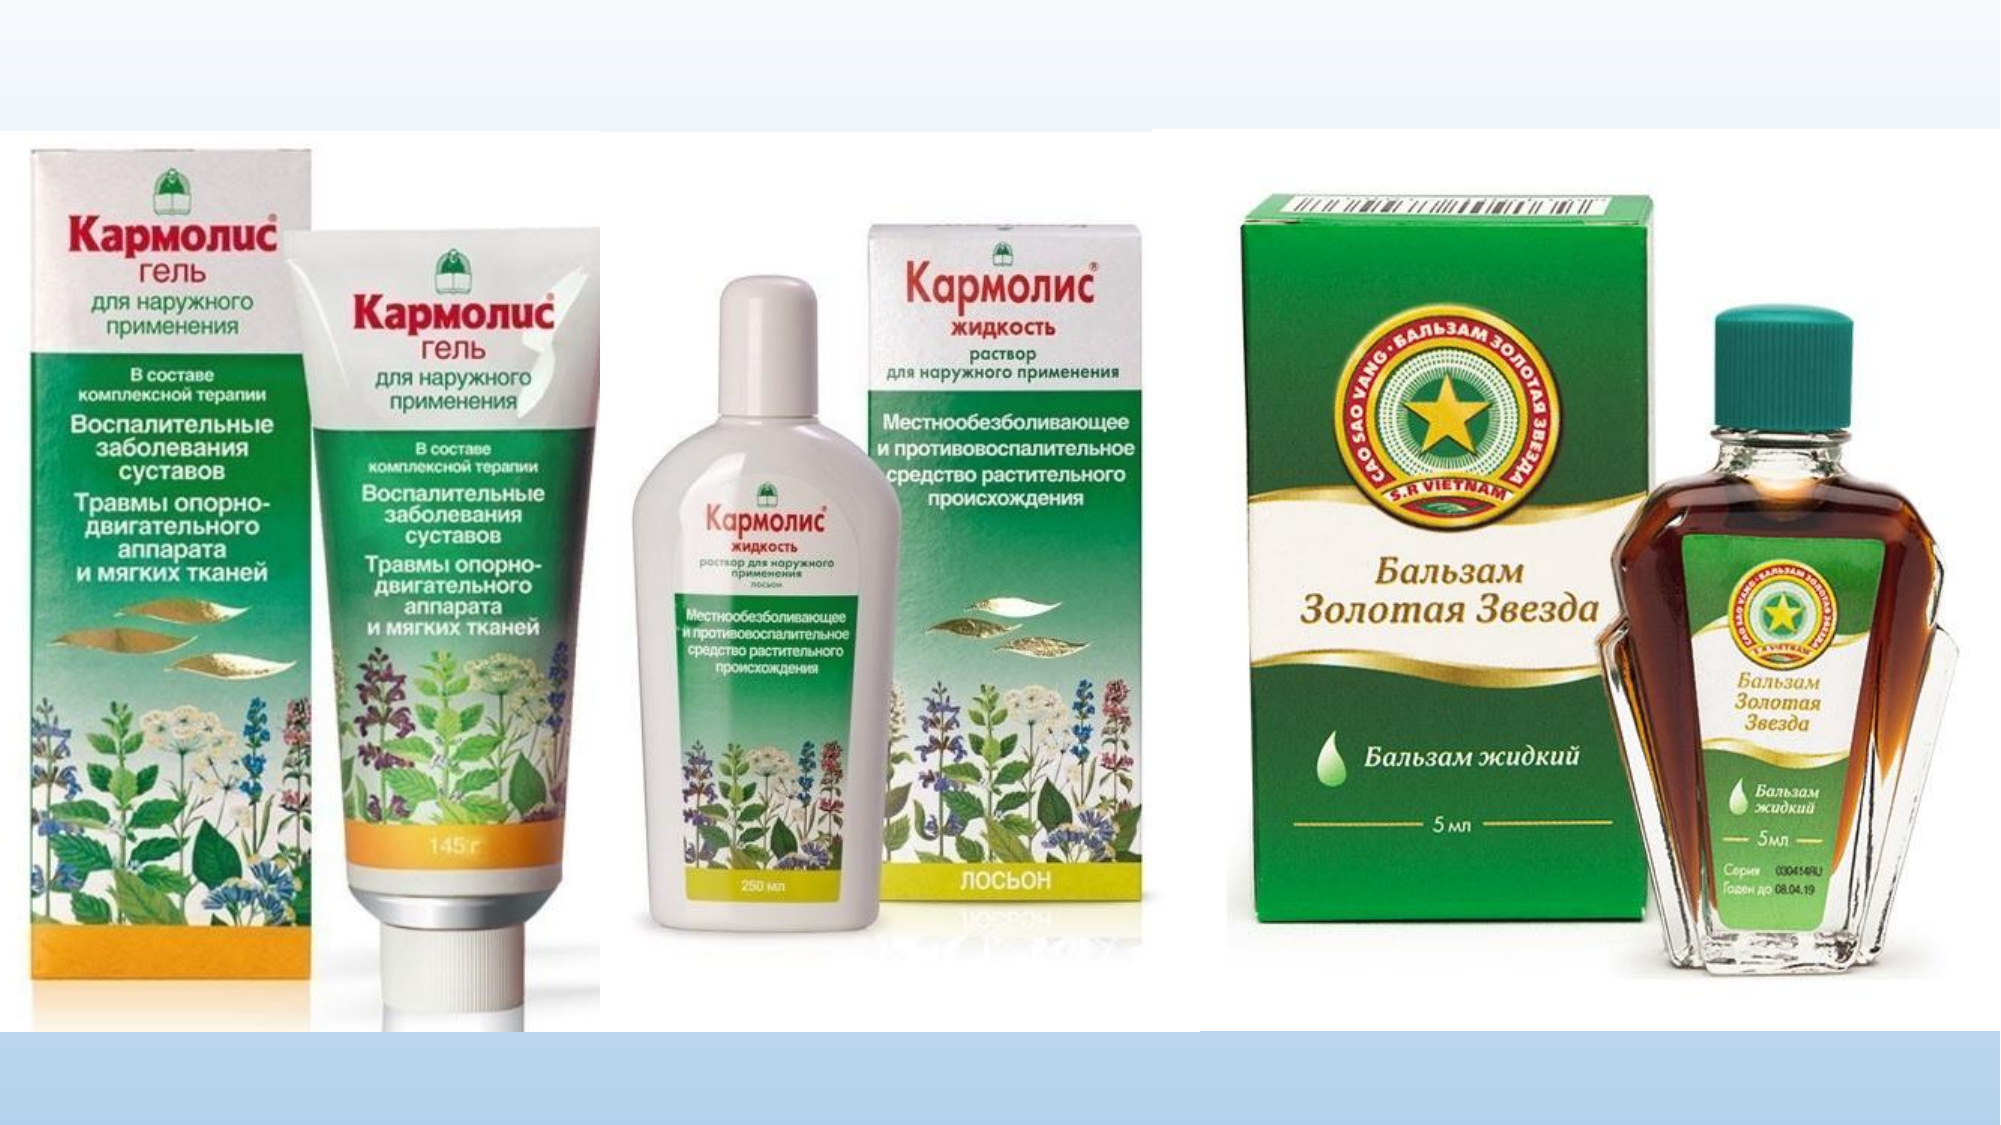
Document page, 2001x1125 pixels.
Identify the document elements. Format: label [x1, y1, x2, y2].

picture [0, 129, 2000, 1032]
